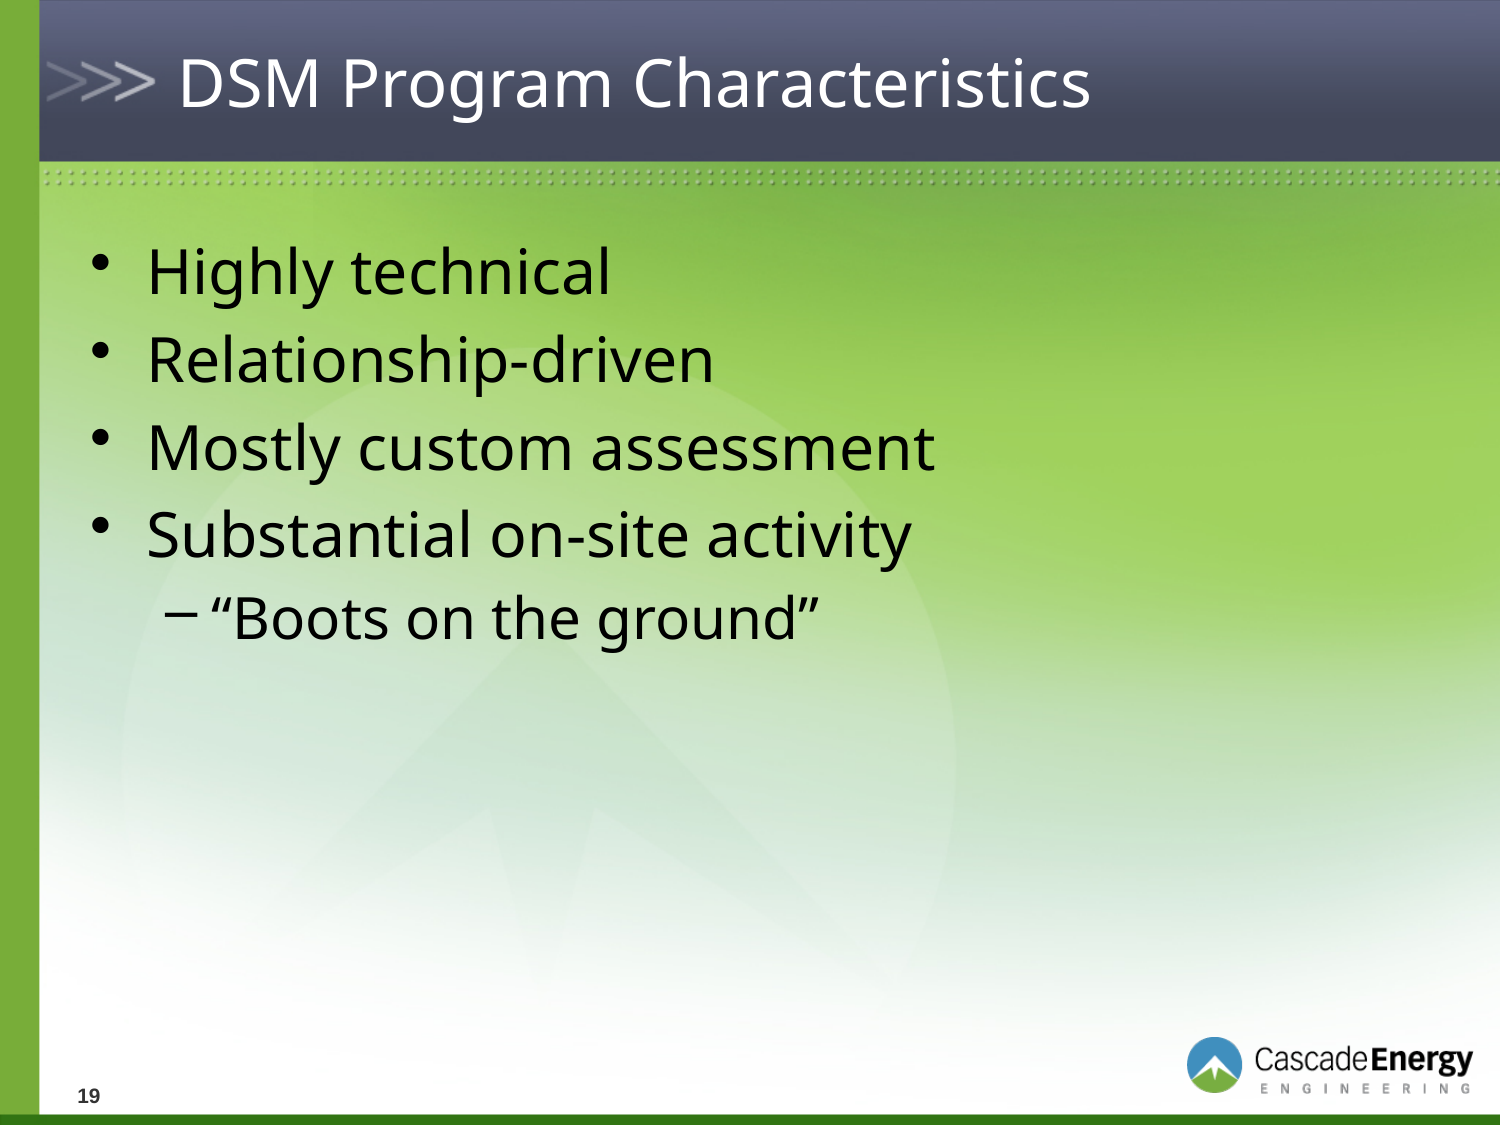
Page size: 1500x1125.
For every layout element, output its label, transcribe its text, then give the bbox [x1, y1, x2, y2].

picture [0, 0, 1500, 1125]
title DSM Program Characteristics [162, 24, 1450, 138]
slide_number 19 [62, 1075, 175, 1125]
list Highly technical Relationship-driven Mostly custom assessment Substantial on-site activity “Boots on the ground” [75, 224, 1425, 913]
